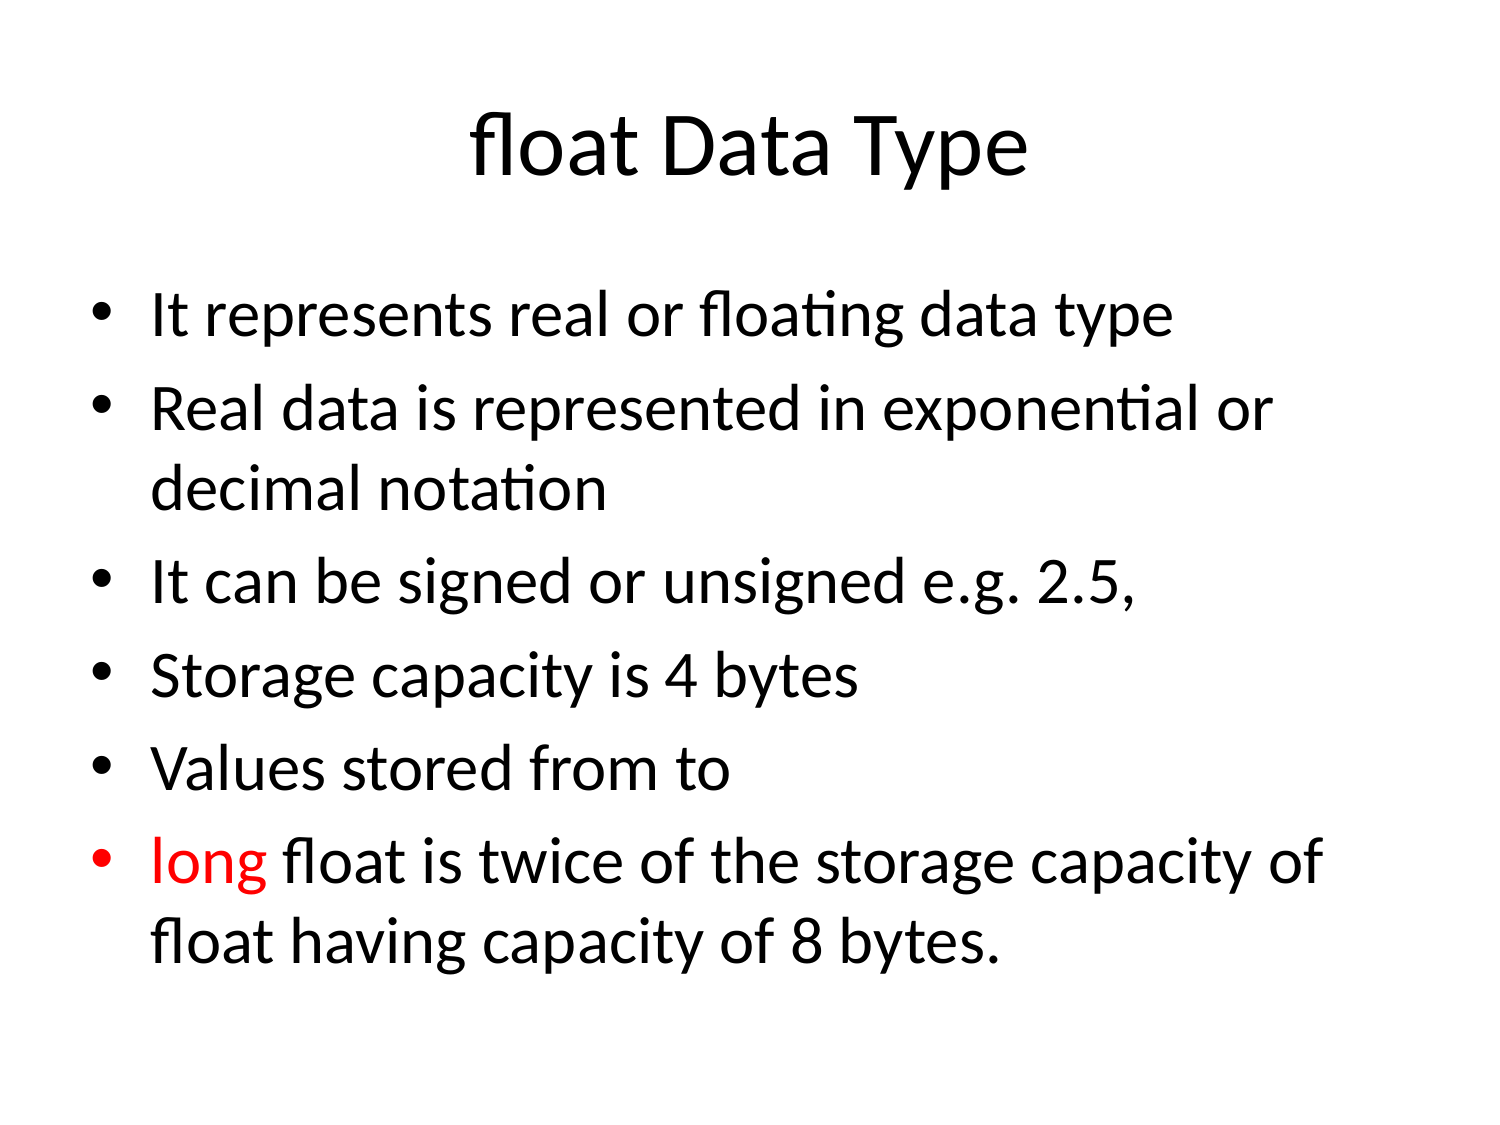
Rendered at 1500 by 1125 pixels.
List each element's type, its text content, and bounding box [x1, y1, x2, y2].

title float Data Type [75, 45, 1425, 233]
